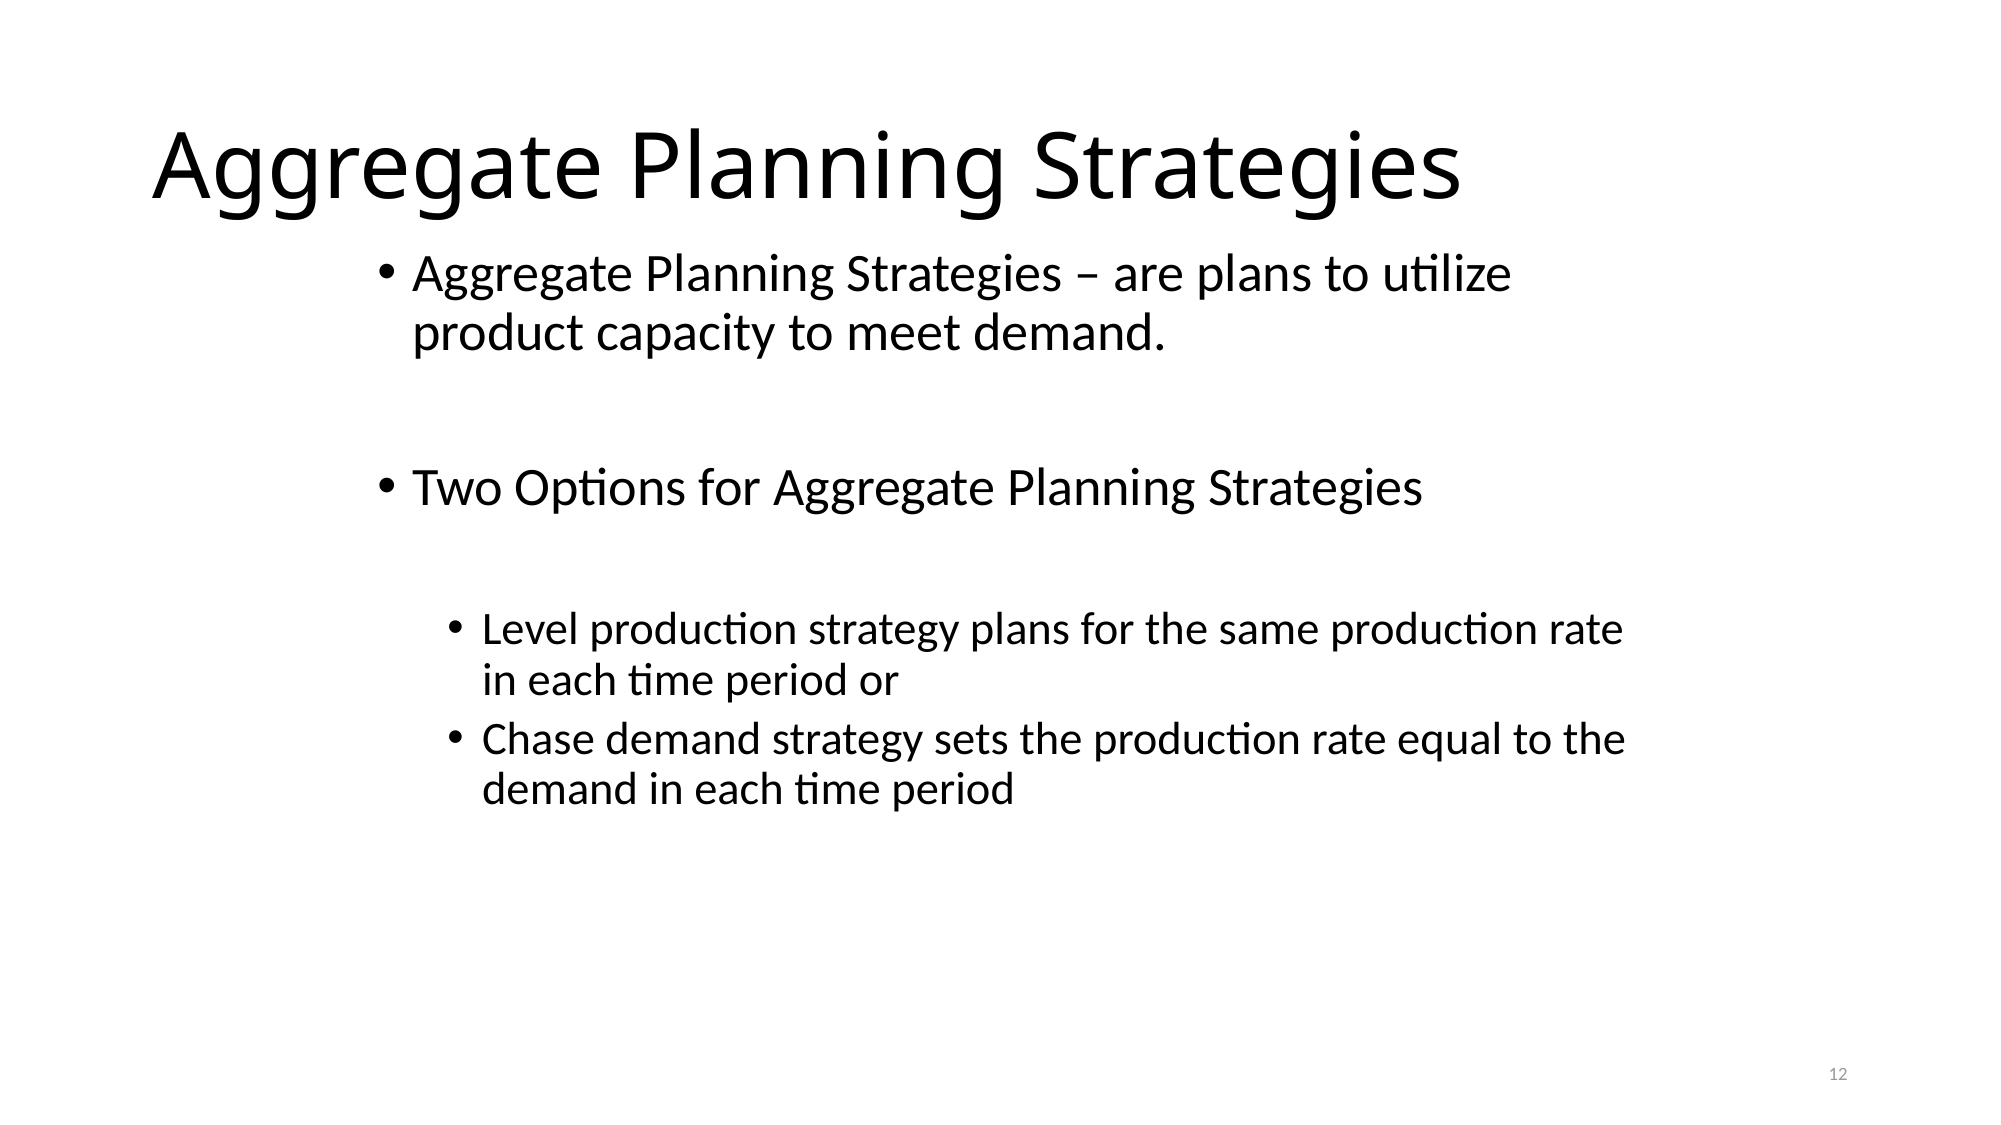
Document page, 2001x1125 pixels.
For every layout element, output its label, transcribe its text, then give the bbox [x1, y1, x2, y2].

slide_number 12 [1412, 1042, 1863, 1103]
title Aggregate Planning Strategies [137, 59, 1863, 278]
list Aggregate Planning Strategies – are plans to utilize product capacity to meet demand. Two Options for Aggregate Planning Strategies Level production strategy plans for the same production rate in each time period or Chase demand strategy sets the production rate equal to the demand in each time period [362, 237, 1682, 825]
